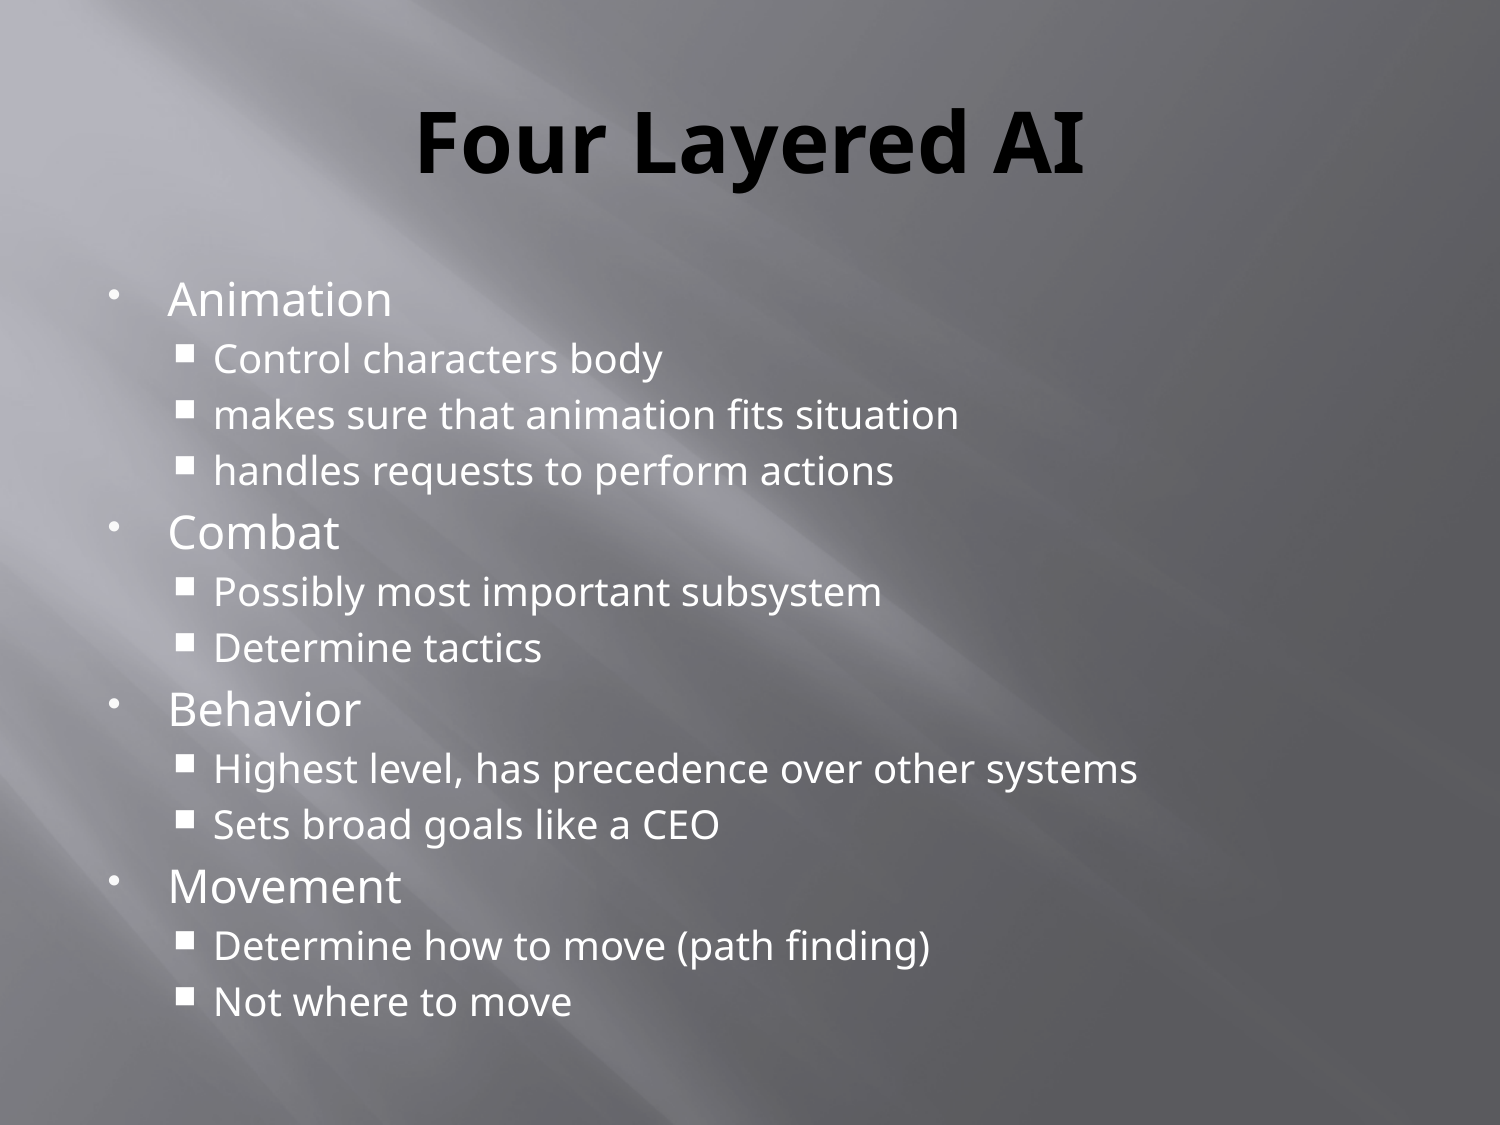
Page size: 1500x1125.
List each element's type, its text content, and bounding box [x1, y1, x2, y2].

title Four Layered AI [75, 45, 1425, 233]
list Animation Control characters body makes sure that animation fits situation handles requests to perform actions Combat Possibly most important subsystem Determine tactics Behavior Highest level, has precedence over other systems Sets broad goals like a CEO Movement Determine how to move (path finding) Not where to move [75, 262, 1425, 1035]
